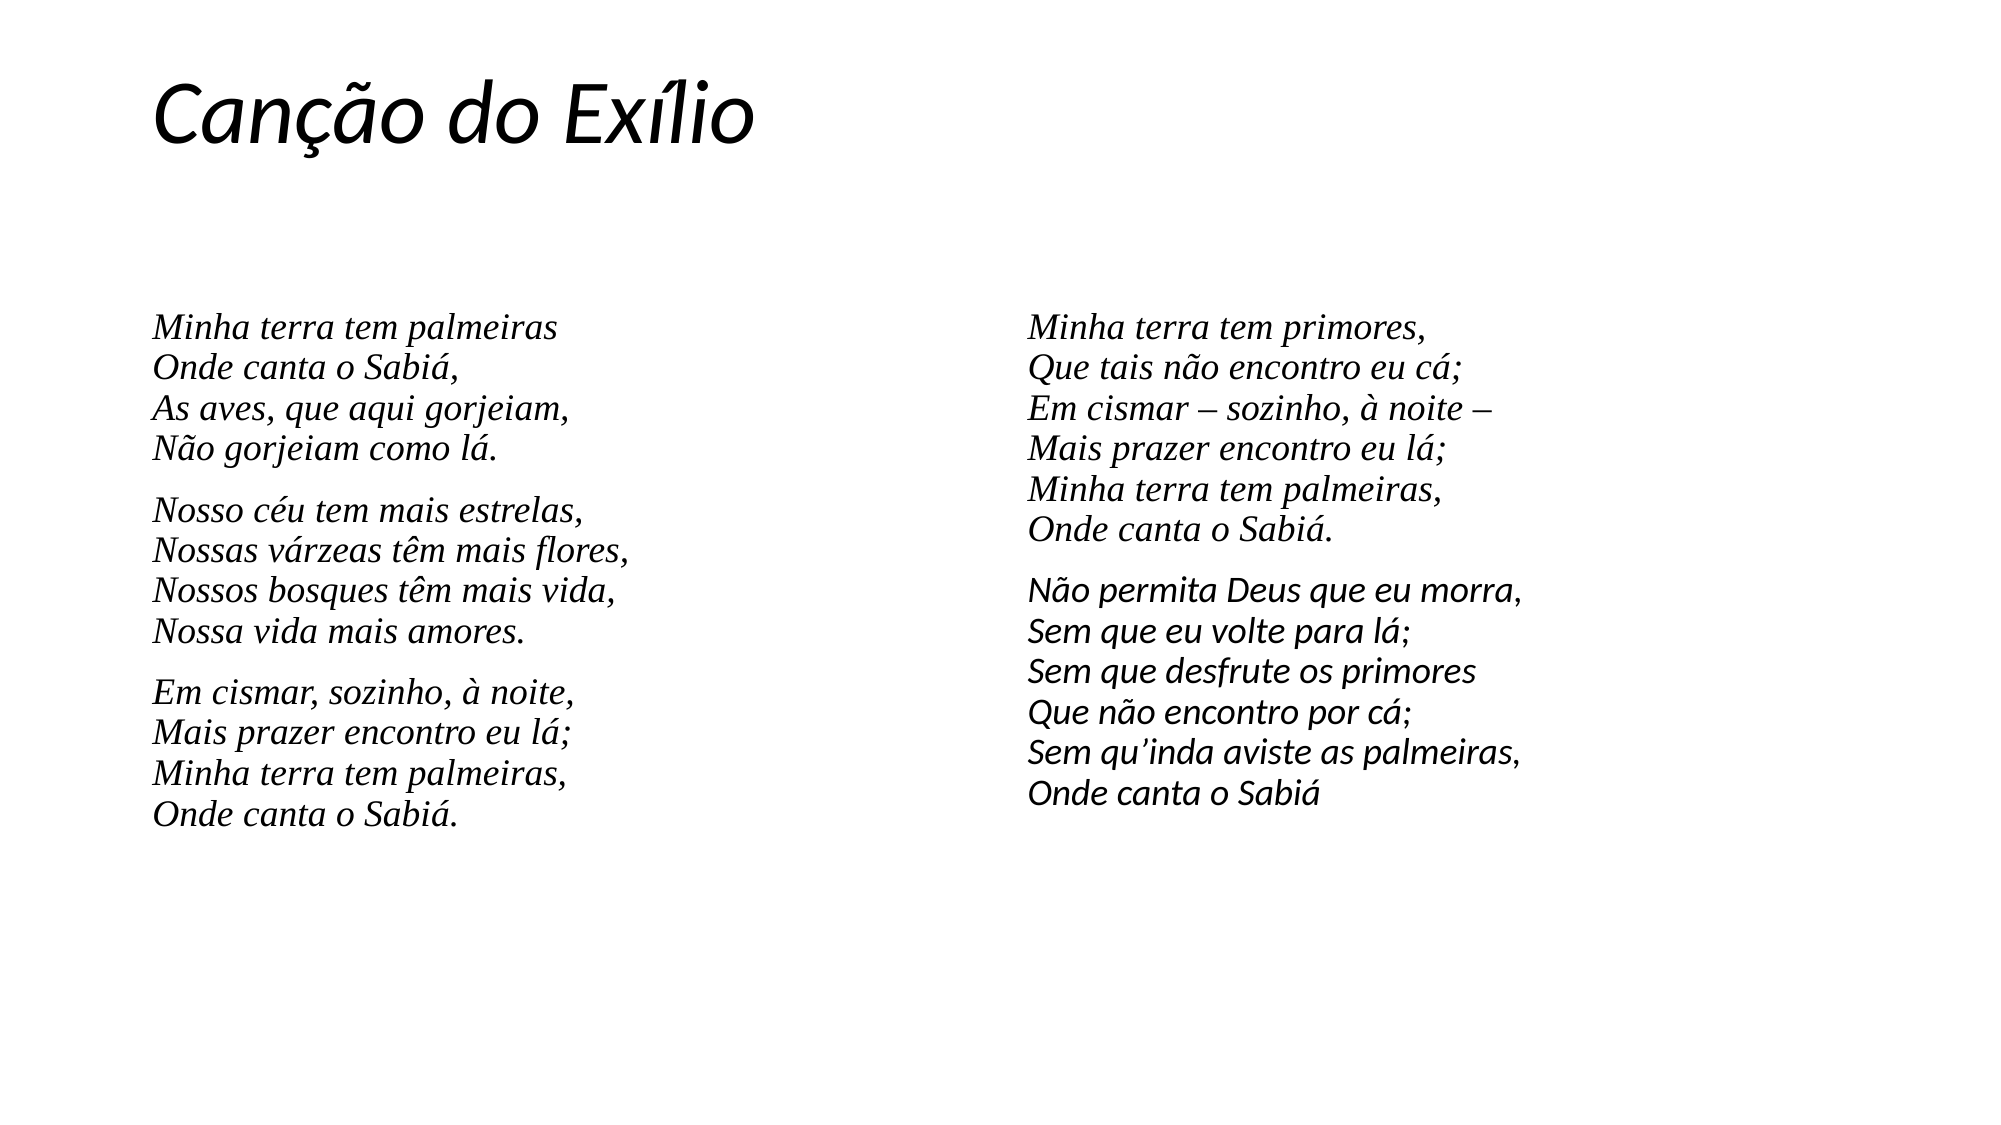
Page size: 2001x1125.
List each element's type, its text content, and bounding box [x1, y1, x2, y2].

title Canção do Exílio [137, 59, 1863, 278]
list Minha terra tem primores, Que tais não encontro eu cá; Em cismar – sozinho, à noite – Mais prazer encontro eu lá; Minha terra tem palmeiras, Onde canta o Sabiá. Não permita Deus que eu morra, Sem que eu volte para lá; Sem que desfrute os primores Que não encontro por cá; Sem qu’inda aviste as palmeiras, Onde canta o Sabiá [1012, 299, 1863, 1014]
list Minha terra tem palmeiras Onde canta o Sabiá, As aves, que aqui gorjeiam, Não gorjeiam como lá. Nosso céu tem mais estrelas, Nossas várzeas têm mais flores, Nossos bosques têm mais vida, Nossa vida mais amores. Em cismar, sozinho, à noite, Mais prazer encontro eu lá; Minha terra tem palmeiras, Onde canta o Sabiá. [137, 299, 988, 1014]
